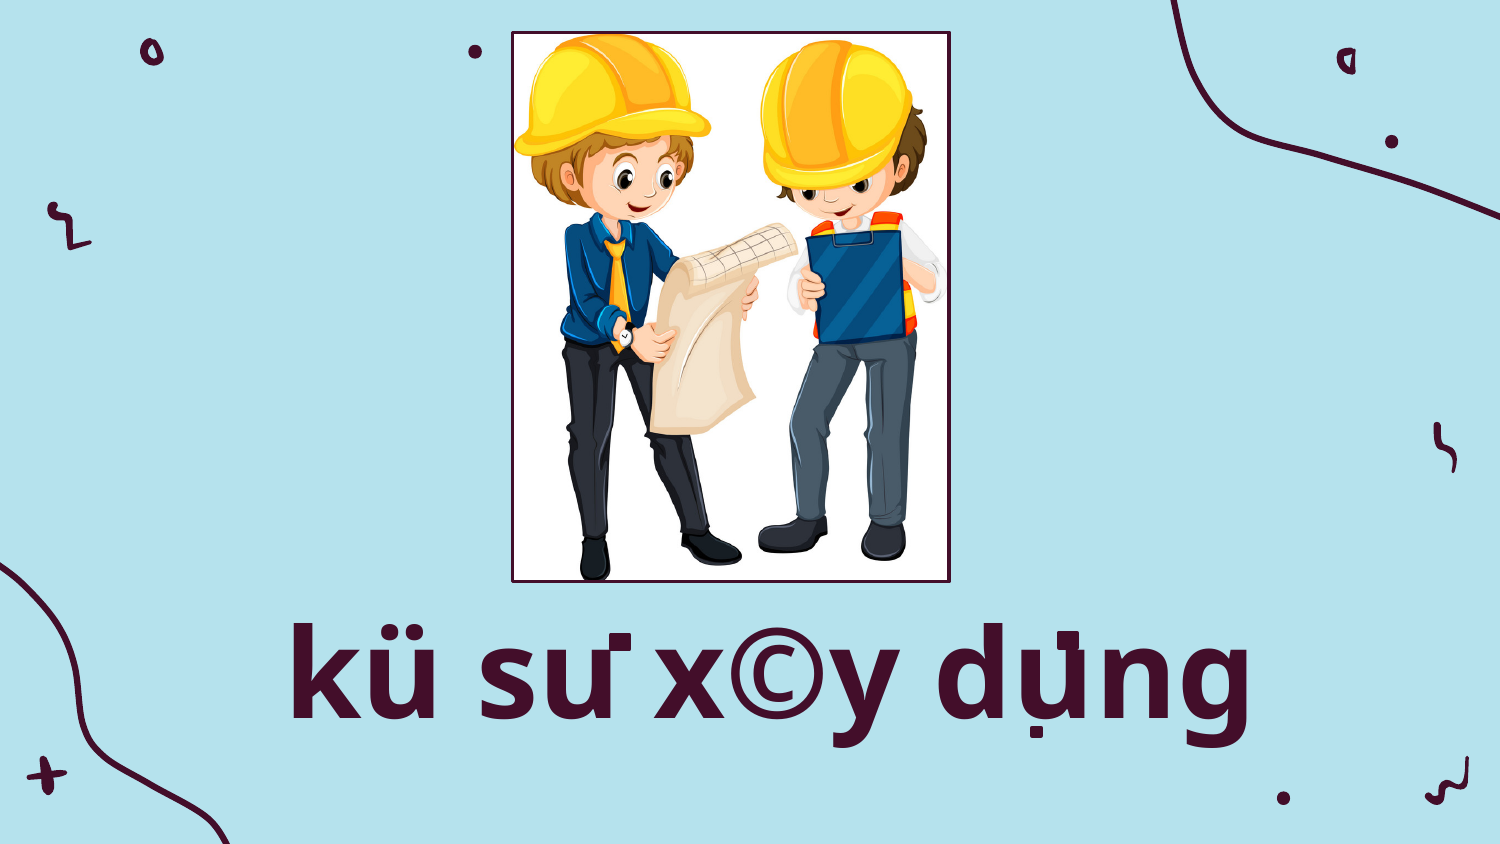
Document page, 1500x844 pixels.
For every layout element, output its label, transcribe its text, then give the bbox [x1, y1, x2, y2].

text_box [609, 633, 631, 651]
text_box [1057, 631, 1079, 650]
text_box [1030, 726, 1043, 738]
text_box kü su x©y d­ung [269, 586, 1272, 752]
picture [513, 33, 948, 581]
